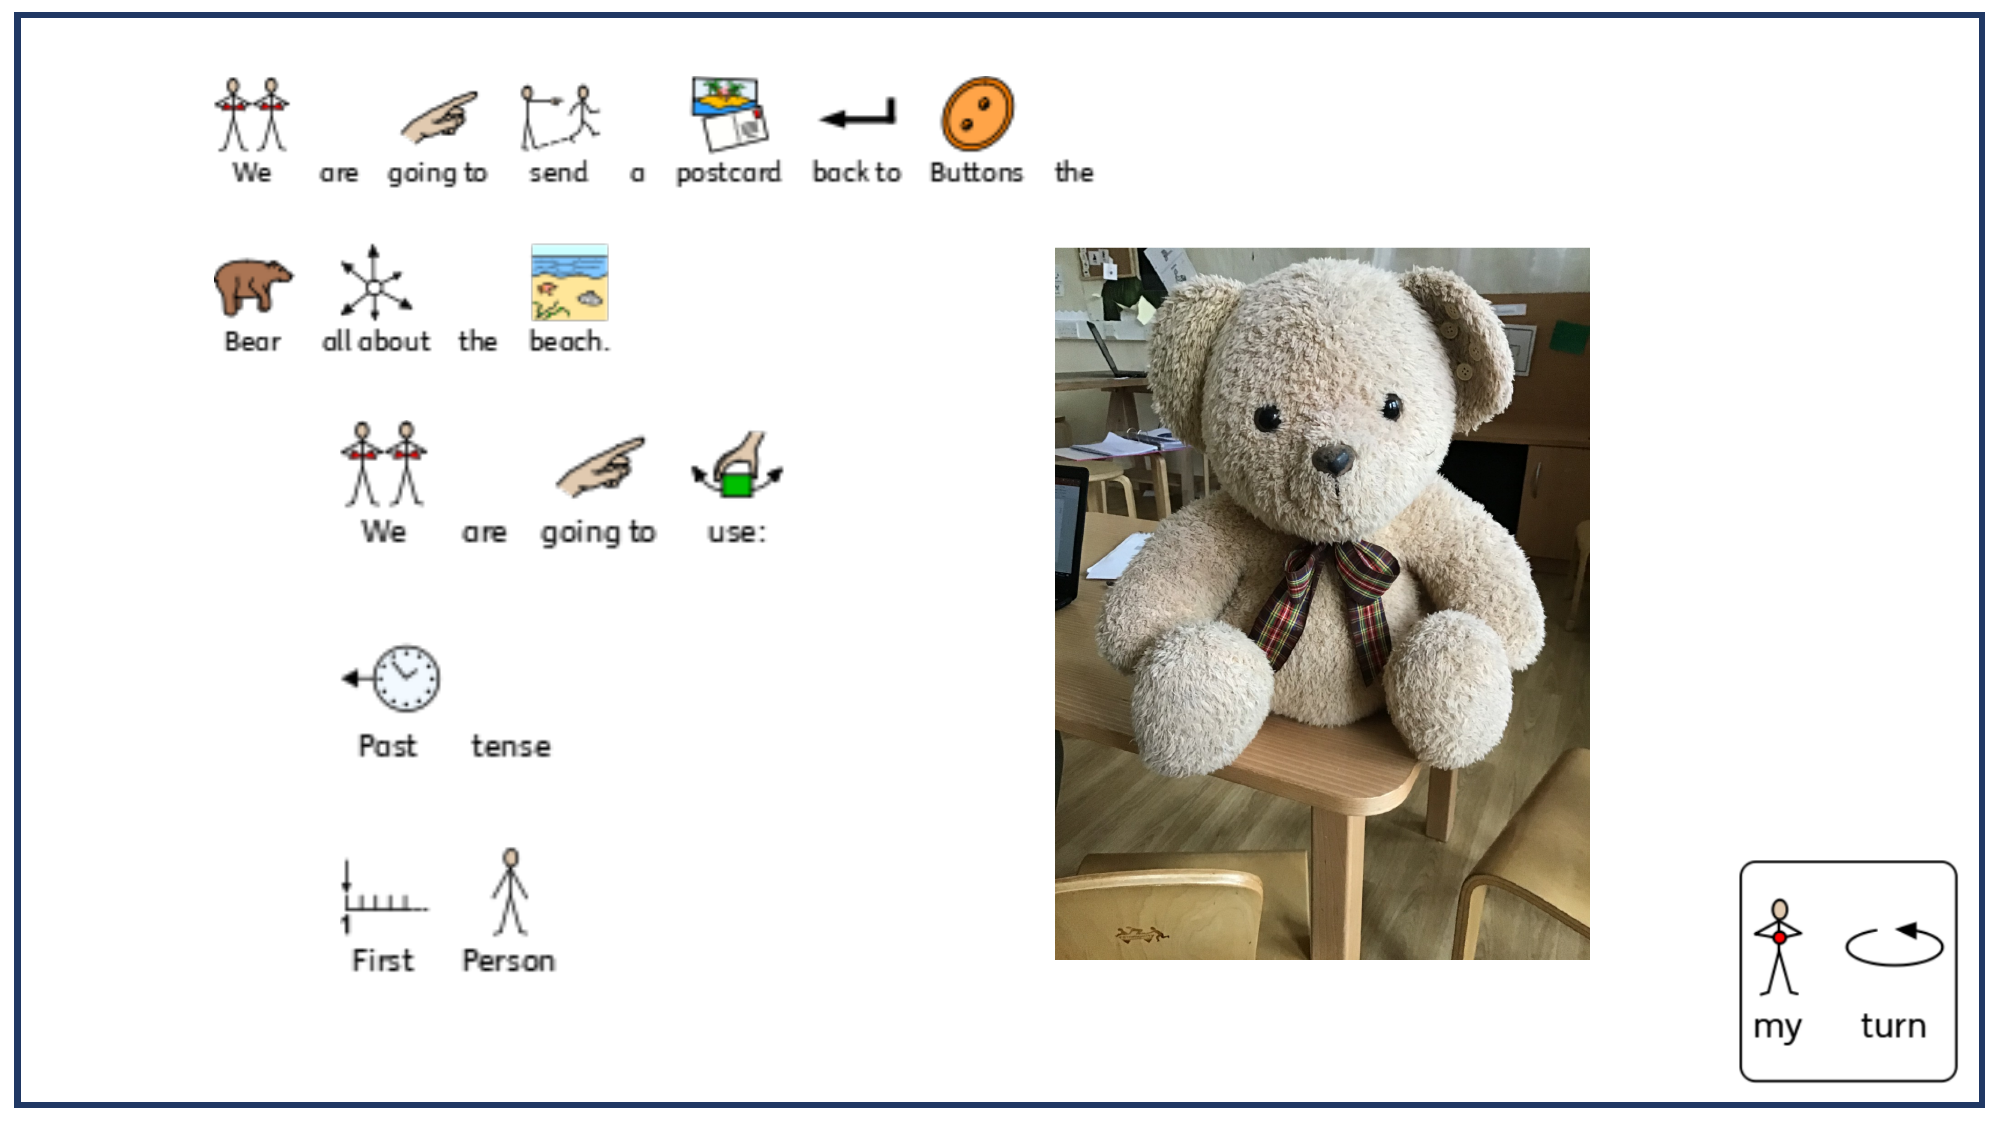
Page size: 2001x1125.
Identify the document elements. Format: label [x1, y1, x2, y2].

text_box [16, 14, 1983, 1106]
picture [1738, 856, 1959, 1085]
picture [214, 76, 1679, 1125]
